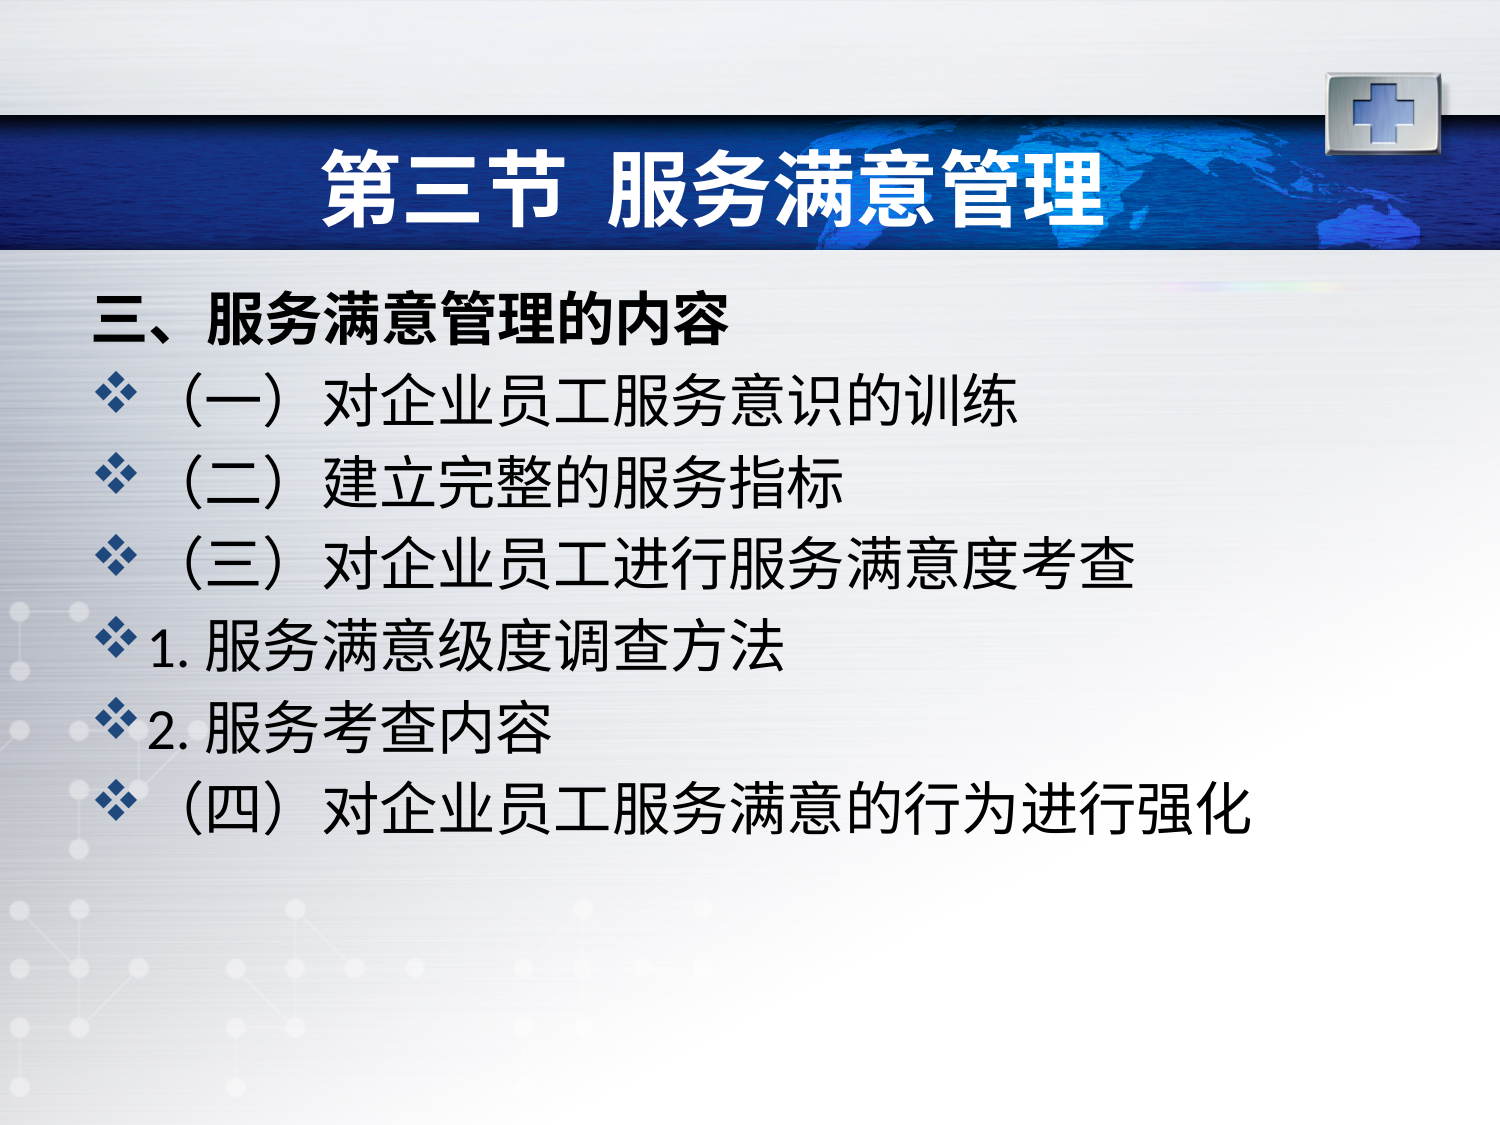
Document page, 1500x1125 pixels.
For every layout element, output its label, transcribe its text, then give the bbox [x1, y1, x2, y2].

list 三、服务满意管理的内容 （一）对企业员工服务意识的训练 （二）建立完整的服务指标 （三）对企业员工进行服务满意度考查 1.服务满意级度调查方法 2.服务考查内容 （四）对企业员工服务满意的行为进行强化 [74, 274, 1432, 1038]
picture [0, 0, 1500, 1125]
title 第三节 服务满意管理 [99, 186, 1326, 268]
